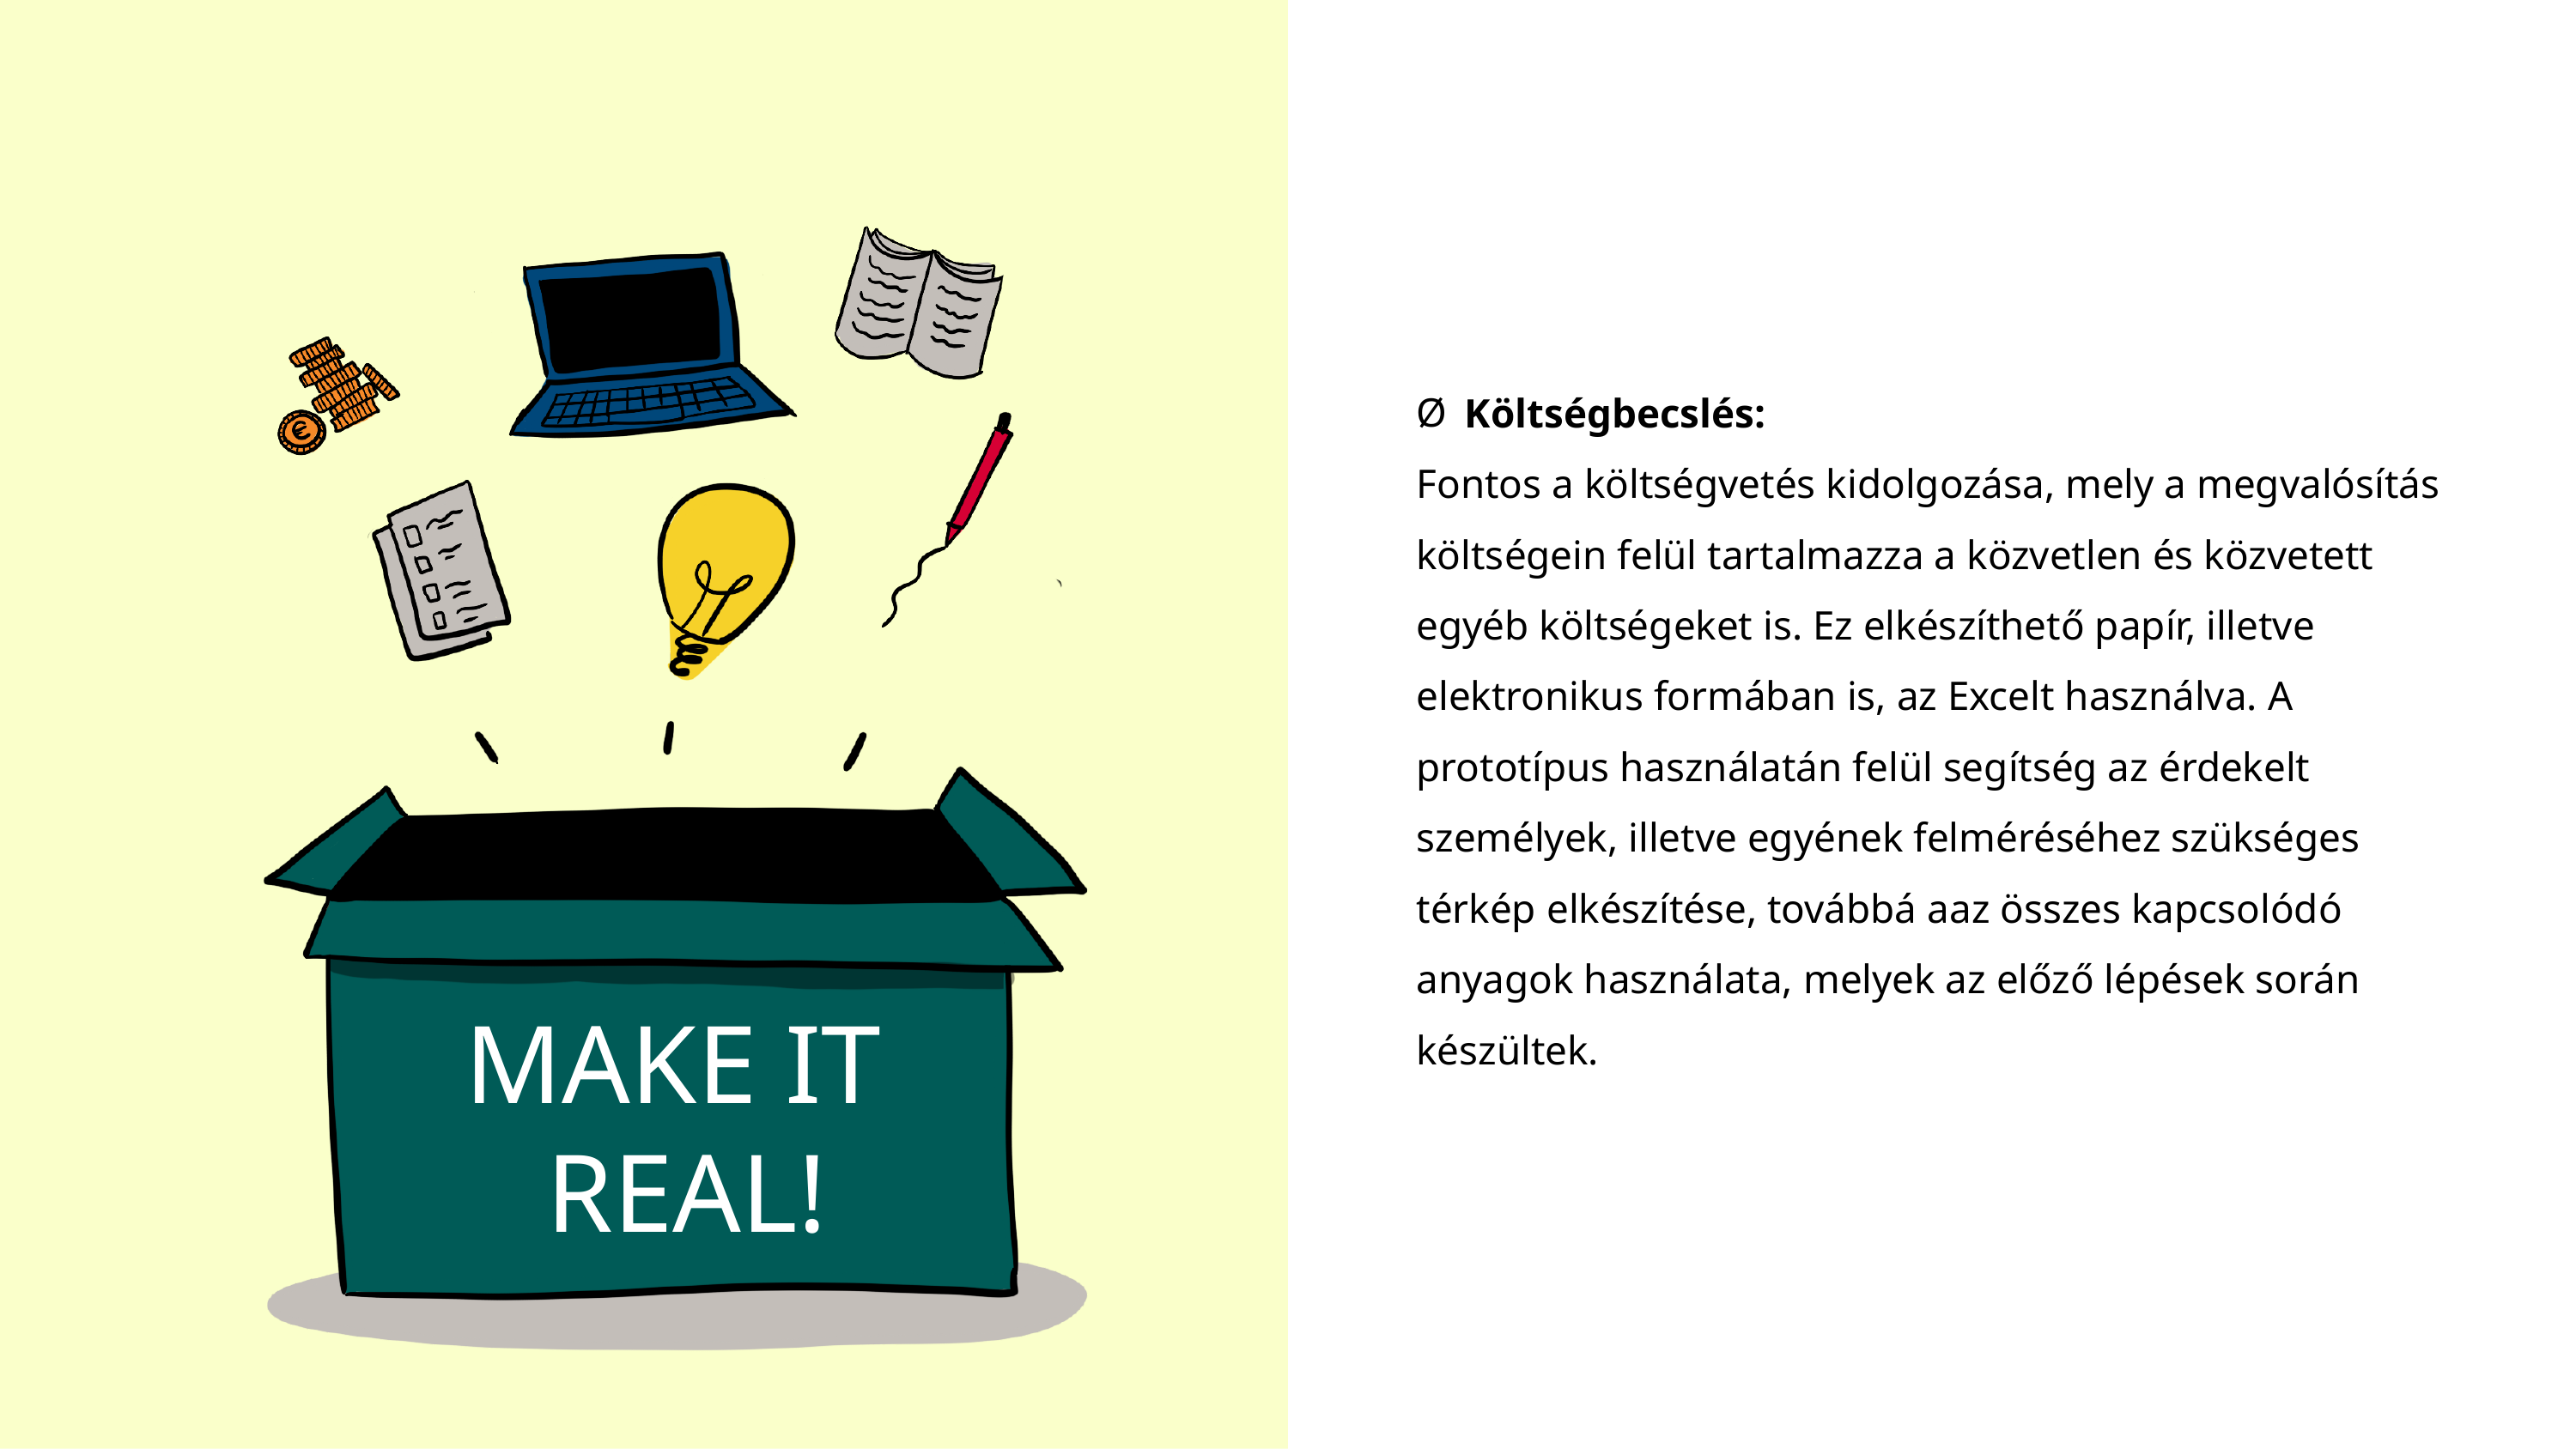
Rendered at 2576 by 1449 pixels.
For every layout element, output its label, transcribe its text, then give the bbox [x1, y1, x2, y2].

text_box Költségbecslés: Fontos a költségvetés kidolgozása, mely a megvalósítás költségein felül tartalmazza a közvetlen és közvetett egyéb költségeket is. Ez elkészíthető papír, illetve elektronikus formában is, az Excelt használva. A prototípus használatán felül segítség az érdekelt személyek, illetve egyének felméréséhez szükséges térkép elkészítése, továbbá aaz összes kapcsolódó anyagok használata, melyek az előző lépések során készültek. [1416, 364, 2458, 1073]
text_box [0, 0, 1288, 1449]
picture [101, 158, 1273, 1449]
